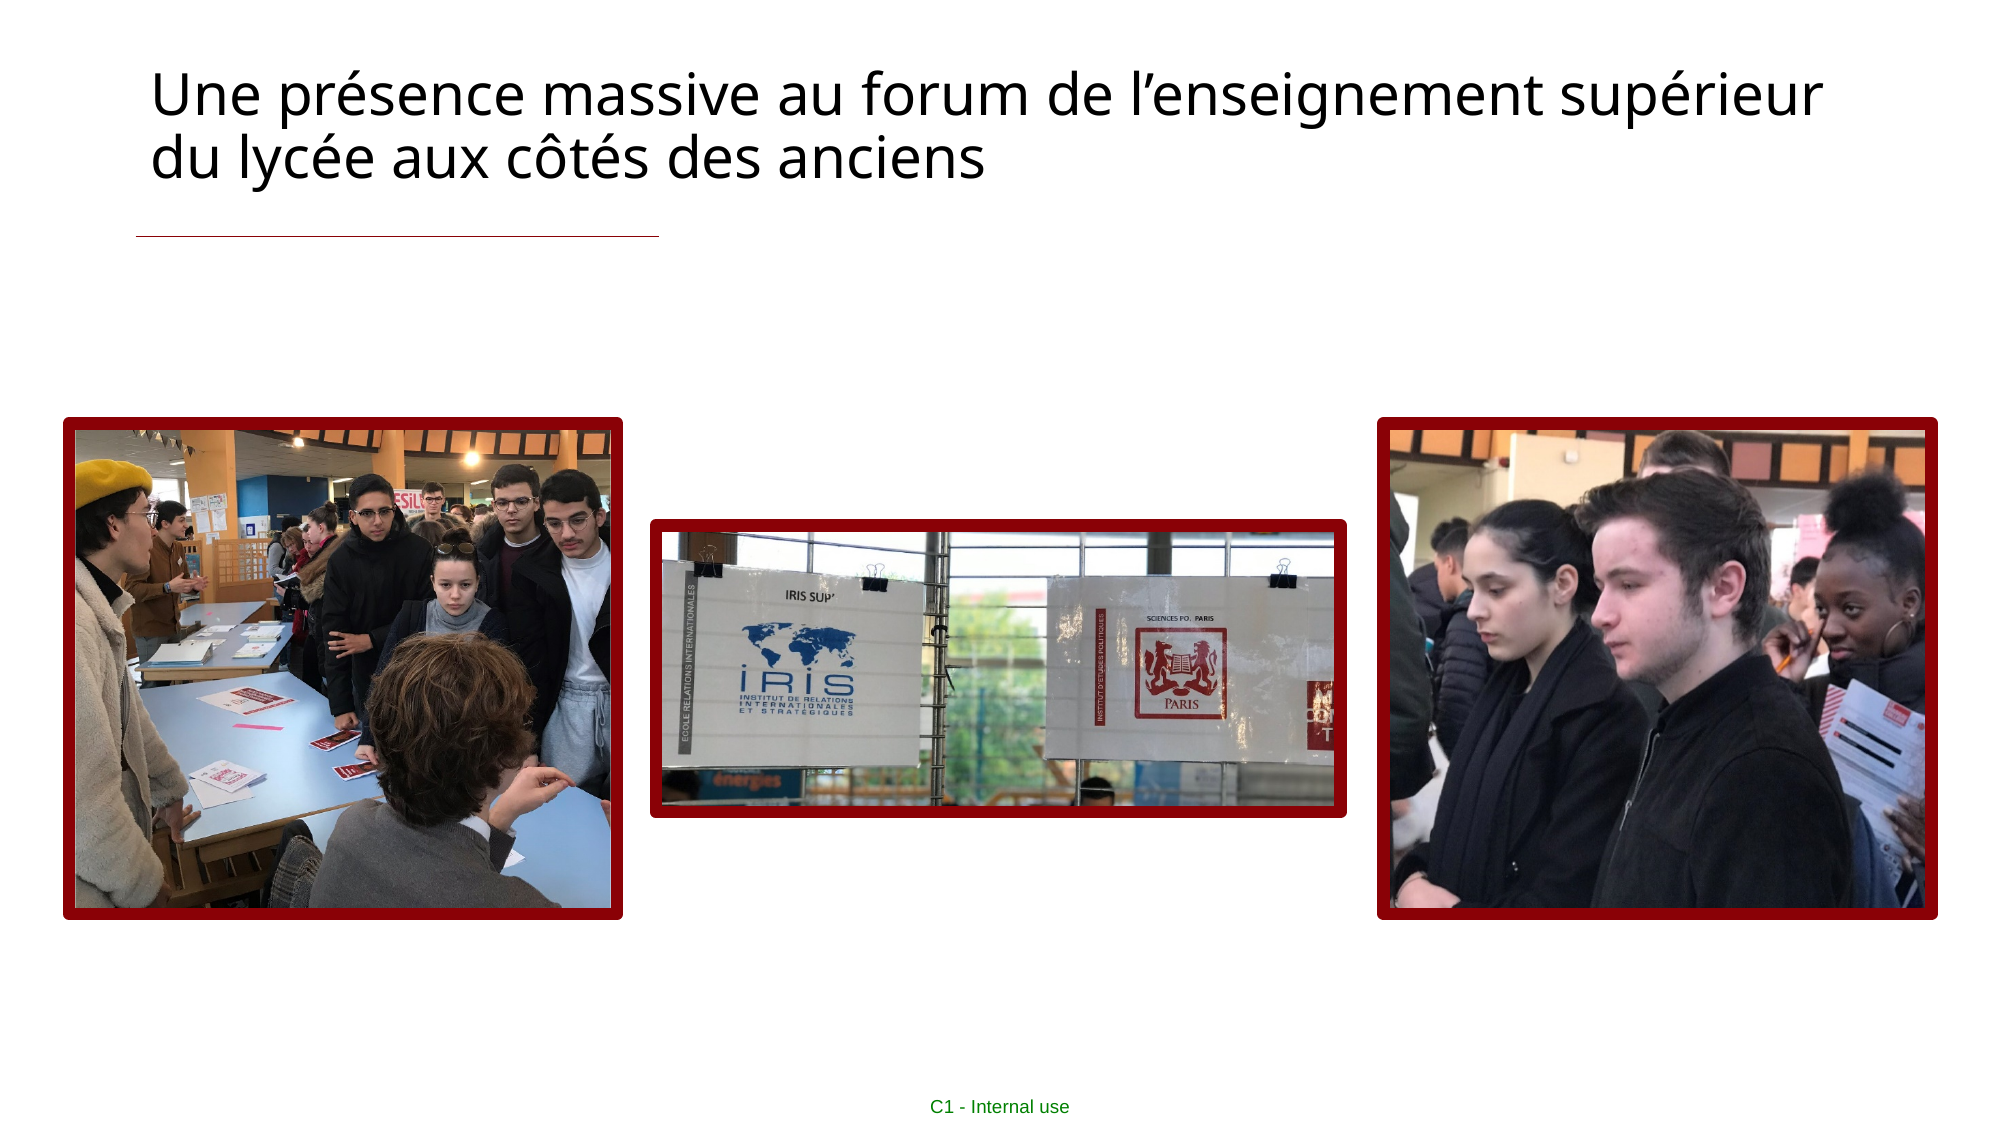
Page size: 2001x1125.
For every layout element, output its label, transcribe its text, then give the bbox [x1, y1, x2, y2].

picture [662, 531, 1335, 806]
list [75, 429, 611, 908]
picture [1389, 429, 1926, 908]
title Une présence massive au forum de l’enseignement supérieur du lycée aux côtés des anciens [135, 19, 1861, 237]
